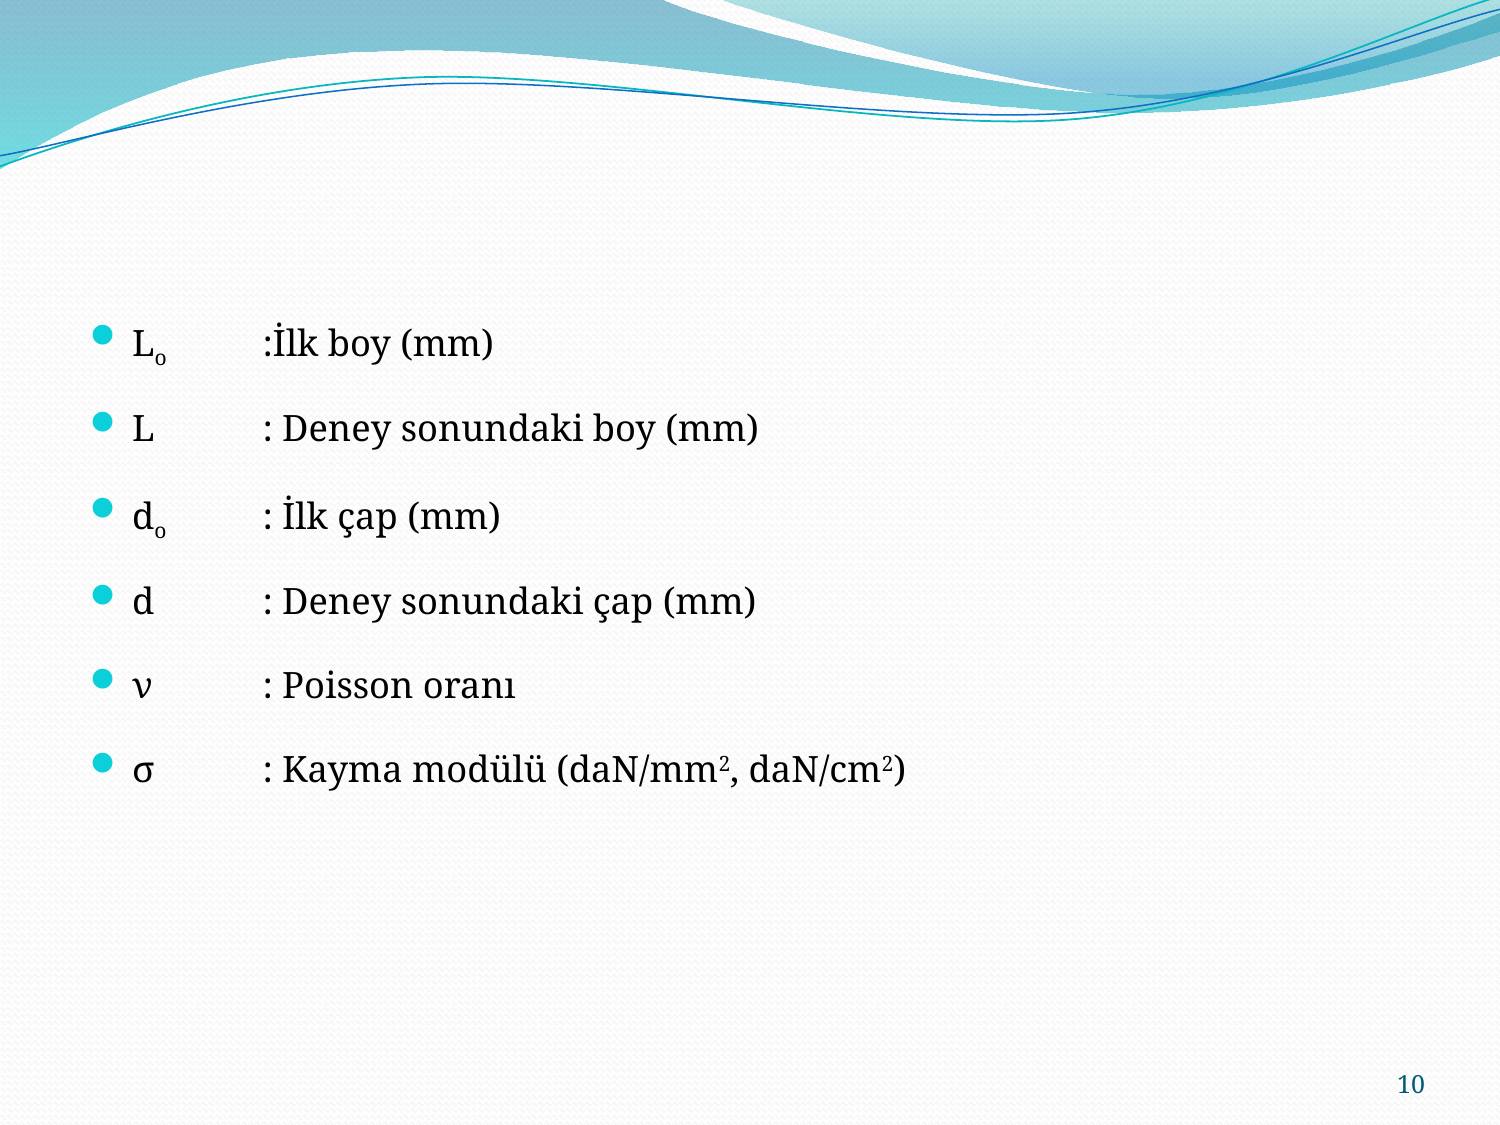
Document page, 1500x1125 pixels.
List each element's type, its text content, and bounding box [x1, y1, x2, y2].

list Lo :İlk boy (mm) L : Deney sonundaki boy (mm) do : İlk çap (mm) d : Deney sonundaki çap (mm) ν : Poisson oranı σ : Kayma modülü (daN/mm2, daN/cm2) [75, 317, 1425, 799]
slide_number 10 [1299, 1042, 1425, 1103]
